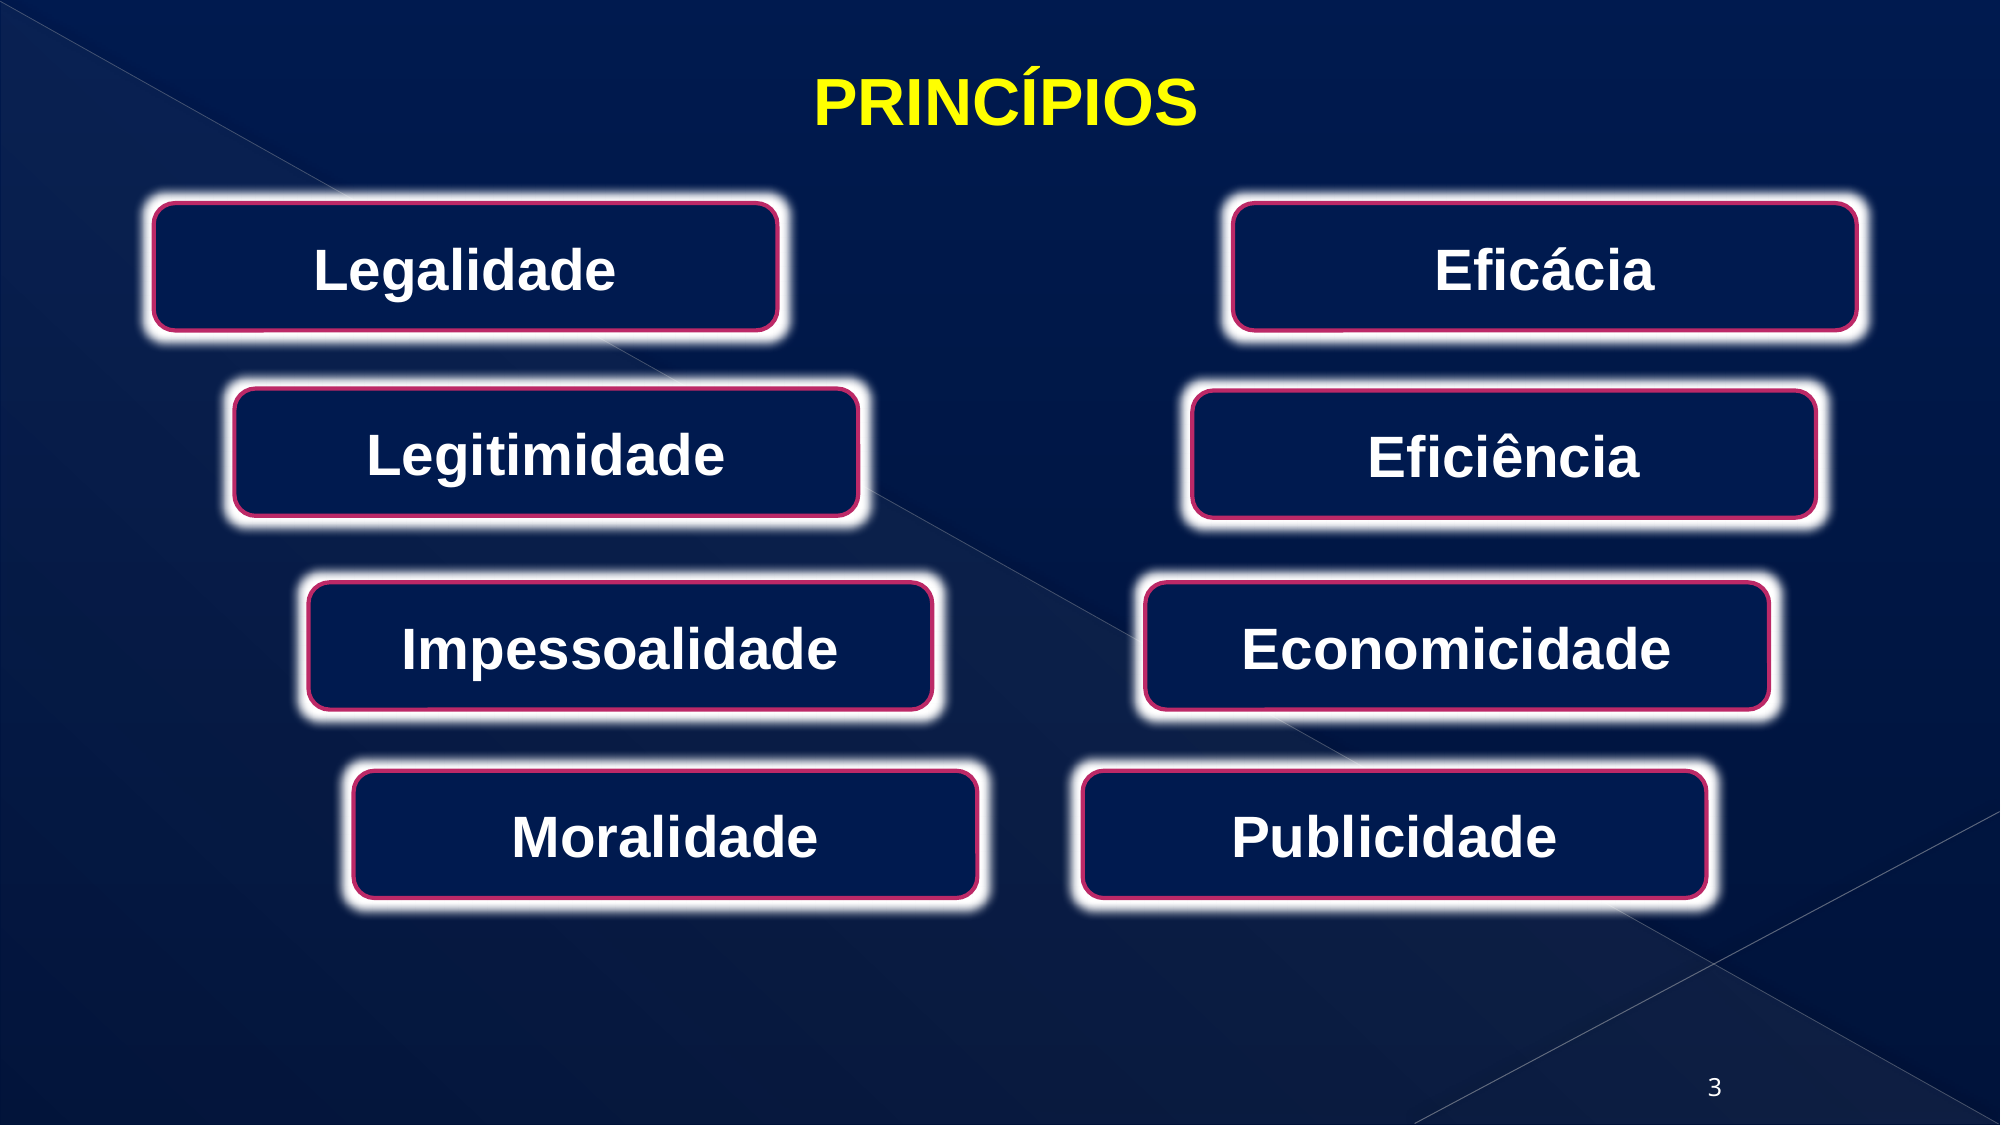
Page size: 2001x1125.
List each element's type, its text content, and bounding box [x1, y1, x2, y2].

text_box Economicidade [1143, 580, 1772, 712]
text_box Eficiência [1190, 388, 1819, 520]
text_box Publicidade [1080, 768, 1709, 901]
text_box Legitimidade [232, 386, 861, 518]
text_box Eficácia [1230, 200, 1859, 333]
text_box Impessoalidade [306, 580, 935, 712]
text_box Moralidade [351, 768, 980, 901]
text_box Princípios [43, 51, 1969, 169]
slide_number 3 [1659, 1063, 1770, 1113]
text_box Legalidade [151, 200, 780, 333]
